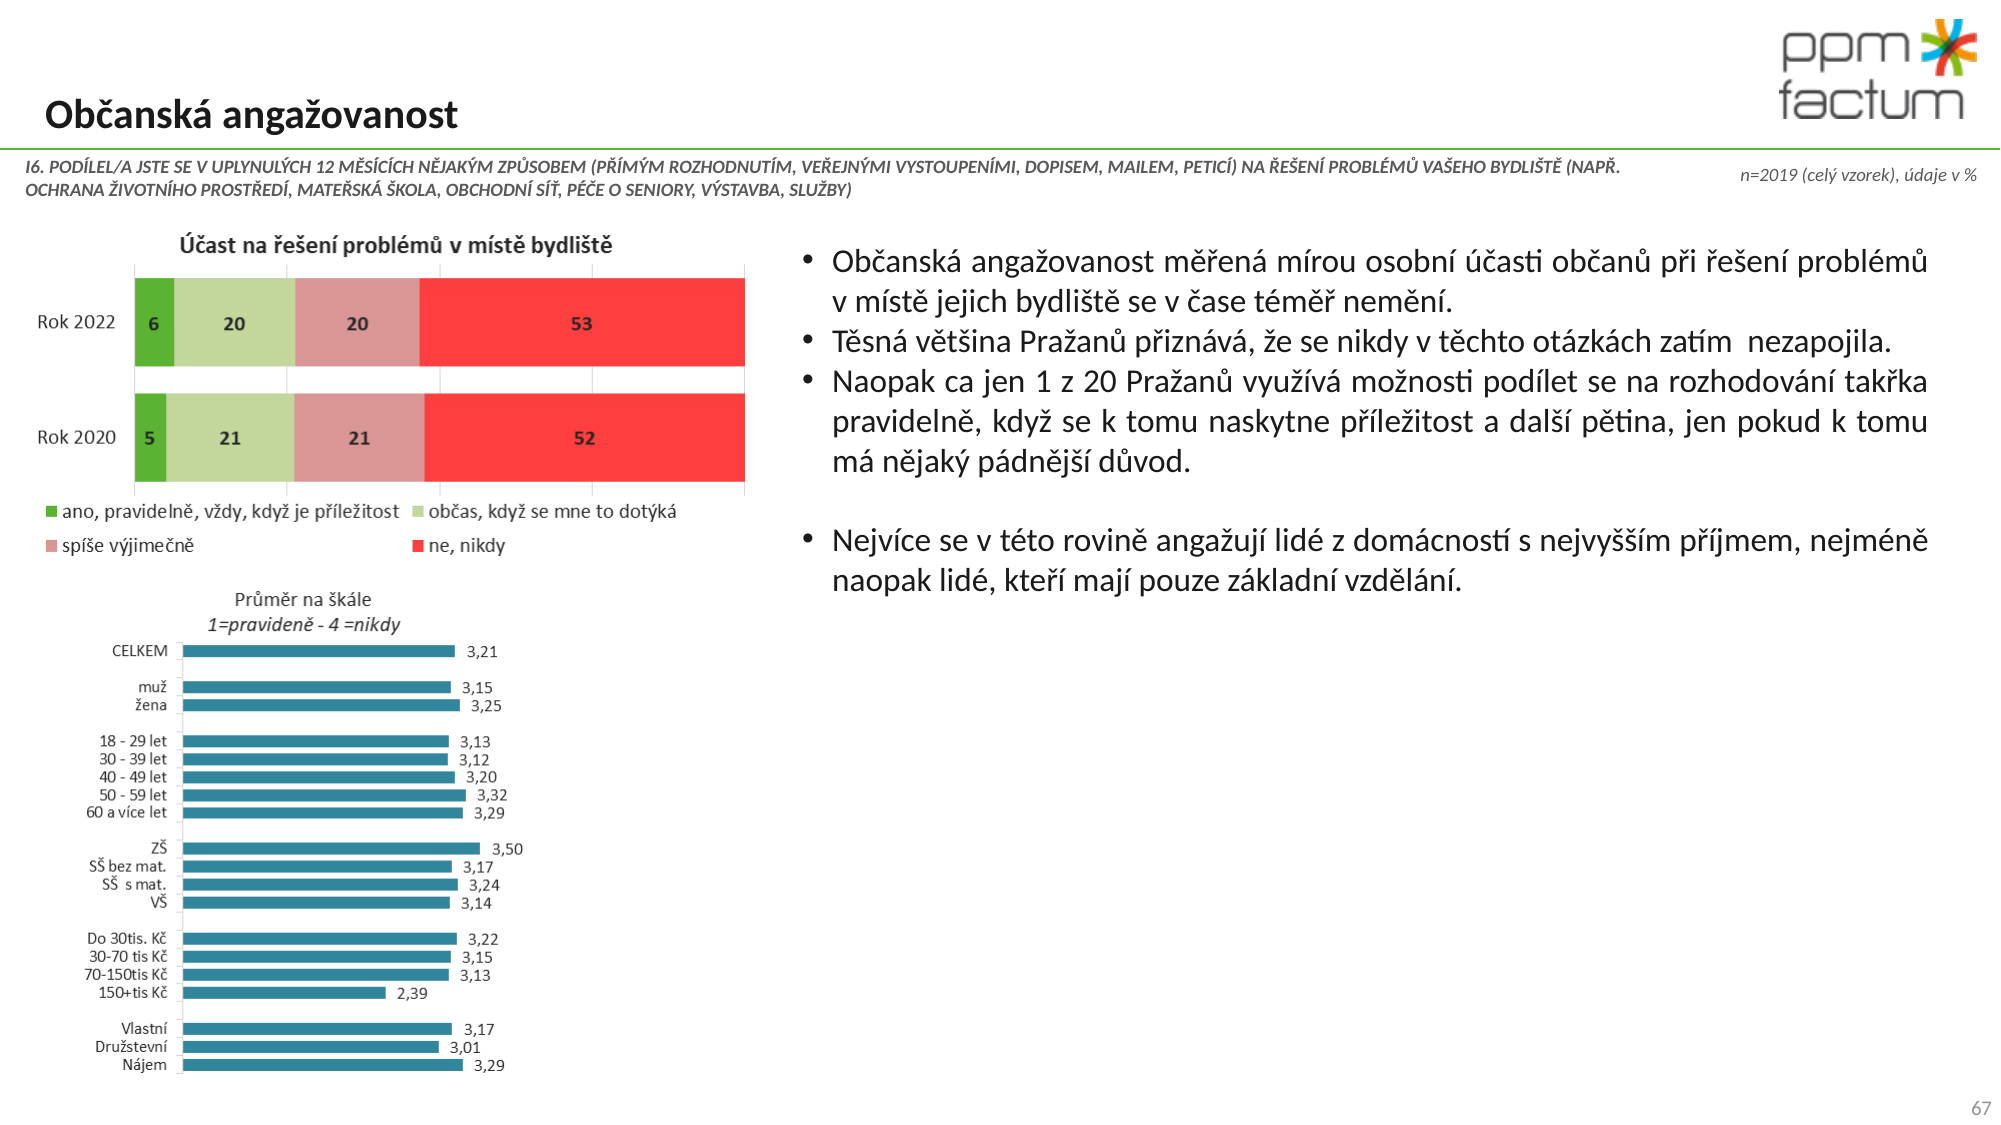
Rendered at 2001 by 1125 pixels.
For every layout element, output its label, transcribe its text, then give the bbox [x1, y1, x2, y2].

text_box Občanská angažovanost měřená mírou osobní účasti občanů při řešení problémů v místě jejich bydliště se v čase téměř nemění. Těsná většina Pražanů přiznává, že se nikdy v těchto otázkách zatím nezapojila. Naopak ca jen 1 z 20 Pražanů využívá možnosti podílet se na rozhodování takřka pravidelně, když se k tomu naskytne příležitost a další pětina, jen pokud k tomu má nějaký pádnější důvod. Nejvíce se v této rovině angažují lidé z domácností s nejvyšším příjmem, nejméně naopak lidé, kteří mají pouze základní vzdělání. [787, 231, 1945, 787]
list I6. PODÍLEL/A JSTE SE V UPLYNULÝCH 12 MĚSÍCÍCH NĚJAKÝM ZPŮSOBEM (PŘÍMÝM ROZHODNUTÍM, VEŘEJNÝMI VYSTOUPENÍMI, DOPISEM, MAILEM, PETICÍ) NA ŘEŠENÍ PROBLÉMŮ VAŠEHO BYDLIŠTĚ (NAPŘ. OCHRANA ŽIVOTNÍHO PROSTŘEDÍ, MATEŘSKÁ ŠKOLA, OBCHODNÍ SÍŤ, PÉČE O SENIORY, VÝSTAVBA, SLUŽBY) [19, 154, 1693, 201]
title Občanská angažovanost [39, 19, 1693, 138]
text_box n=2019 (celý vzorek), údaje v % [1692, 154, 1992, 193]
slide_number 67 [1780, 1094, 1992, 1120]
picture [22, 212, 768, 1090]
picture [1779, 19, 1977, 119]
